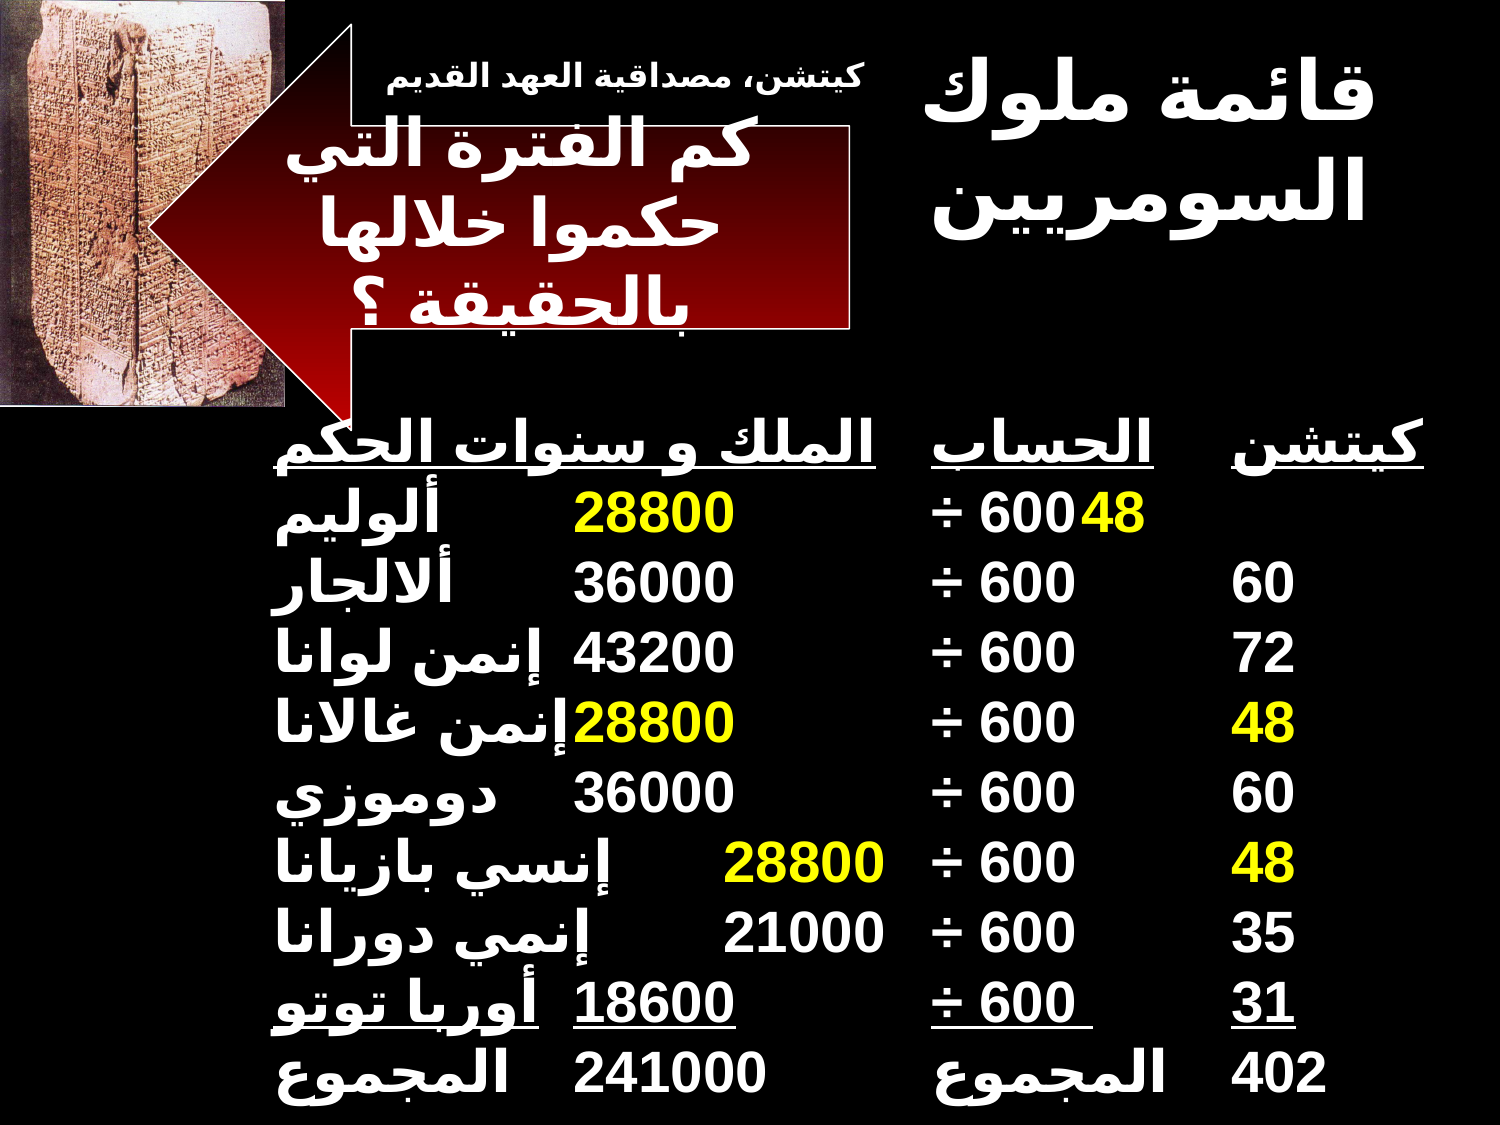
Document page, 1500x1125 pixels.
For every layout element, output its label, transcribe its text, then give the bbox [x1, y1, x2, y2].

text_box الملك و سنوات الحكم ألوليم 28800 ألالجار 36000 إنمن لوانا 43200 إنمن غالانا 28800 دوموزي 36000 إنسي بازيانا 28800 إنمي دورانا 21000 أوربا توتو 18600 المجموع 241000 [258, 396, 916, 1125]
text_box [828, 125, 851, 330]
text_box كيتشن، مصداقية العهد القديم [370, 46, 1184, 102]
title قائمة ملوك السومريين [875, 12, 1425, 263]
text_box كم الفترة التي حكموا خلالها بالحقيقة ؟ [290, 108, 828, 331]
picture [0, 0, 286, 407]
text_box الحساب كيتشن ÷ 600 48 ÷ 600 60 ÷ 600 72 ÷ 600 48 ÷ 600 60 ÷ 600 48 ÷ 600 35 ÷ 600 31 المجموع 402 [916, 396, 1466, 1125]
text_box [290, 331, 353, 396]
text_box [290, 23, 353, 108]
